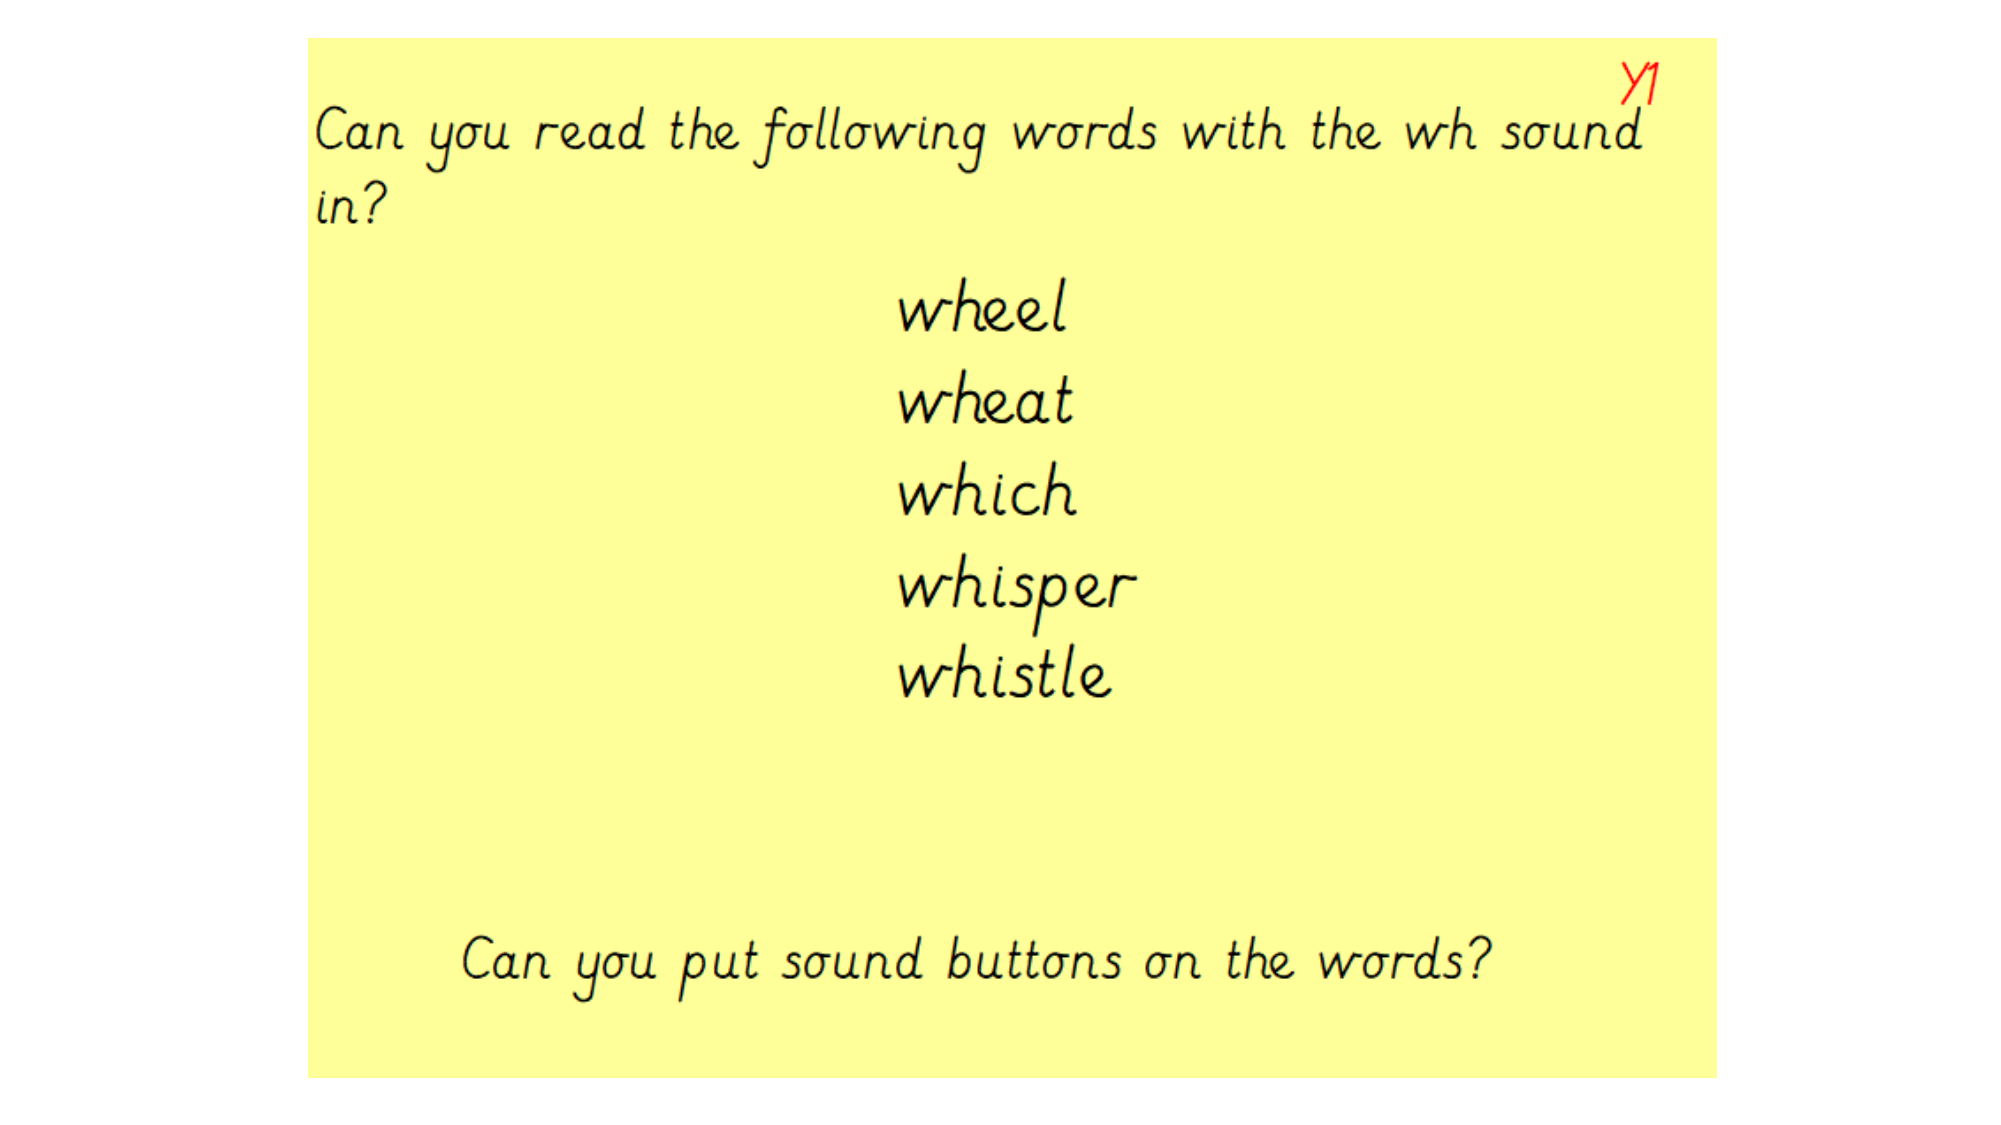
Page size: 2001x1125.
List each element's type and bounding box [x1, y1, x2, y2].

picture [308, 38, 1717, 1078]
